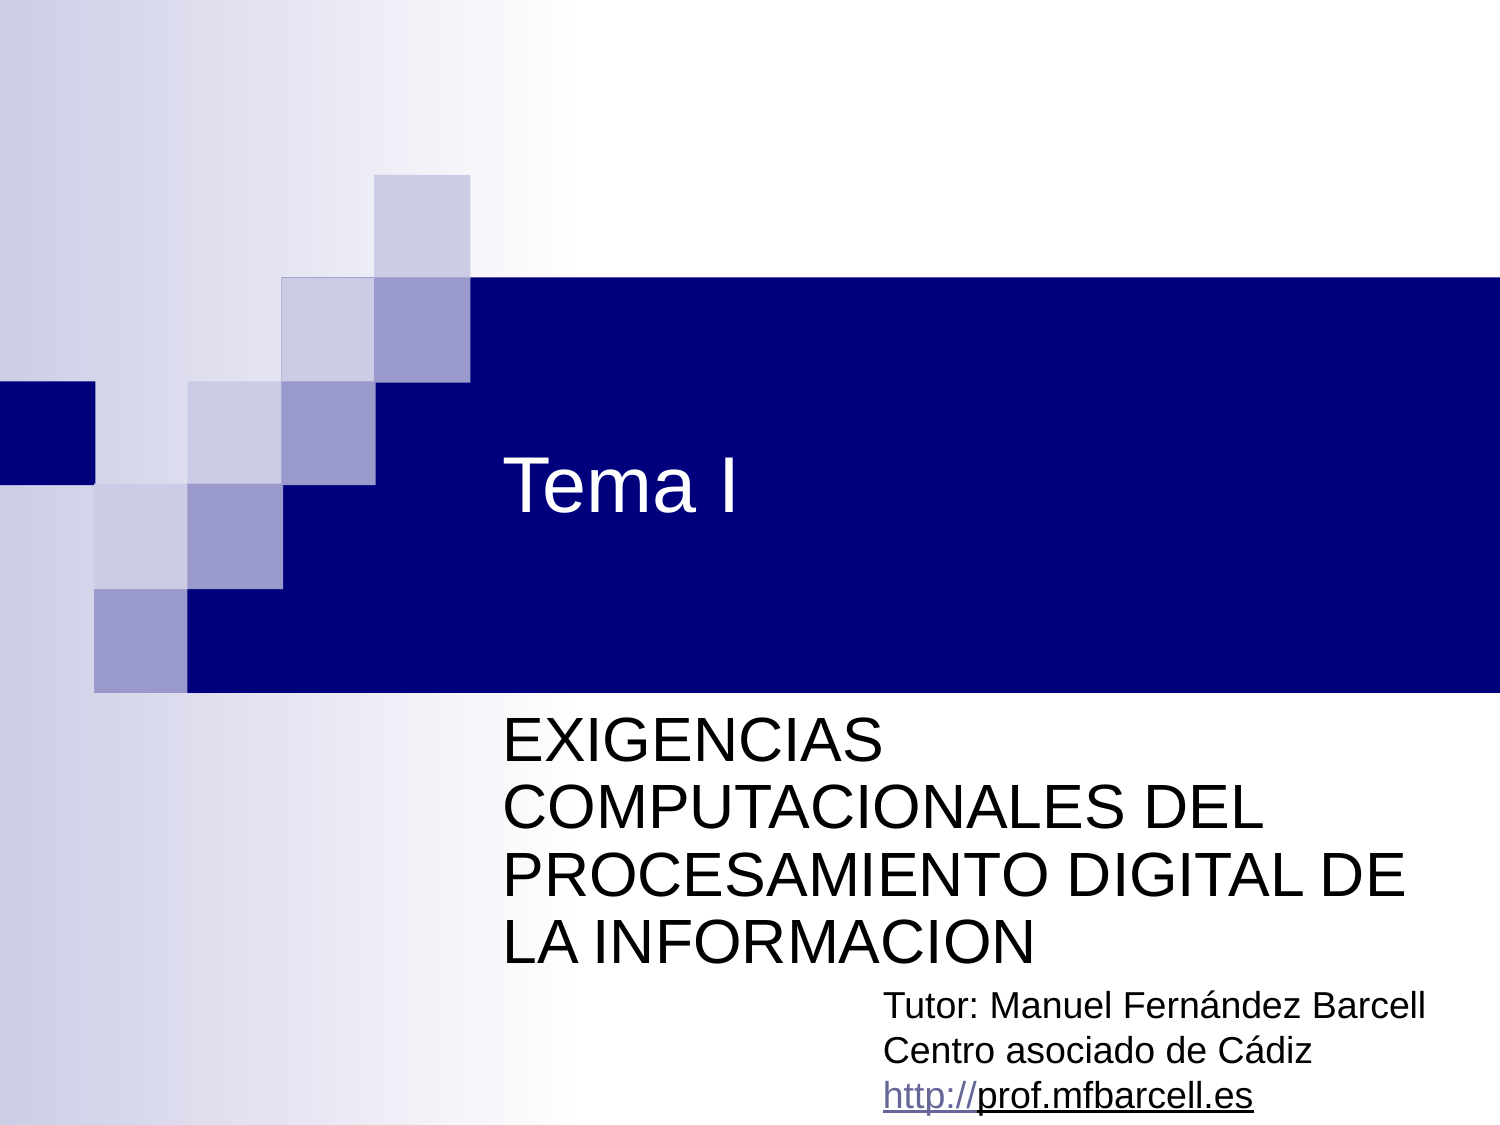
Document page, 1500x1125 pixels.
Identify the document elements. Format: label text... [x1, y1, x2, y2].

subtitle EXIGENCIAS COMPUTACIONALES DEL PROCESAMIENTO DIGITAL DE LA INFORMACION [487, 699, 1476, 988]
text_box Tutor: Manuel Fernández Barcell Centro asociado de Cádiz http://prof.mfbarcell.es [868, 973, 1500, 1124]
title Tema I [487, 299, 1476, 663]
